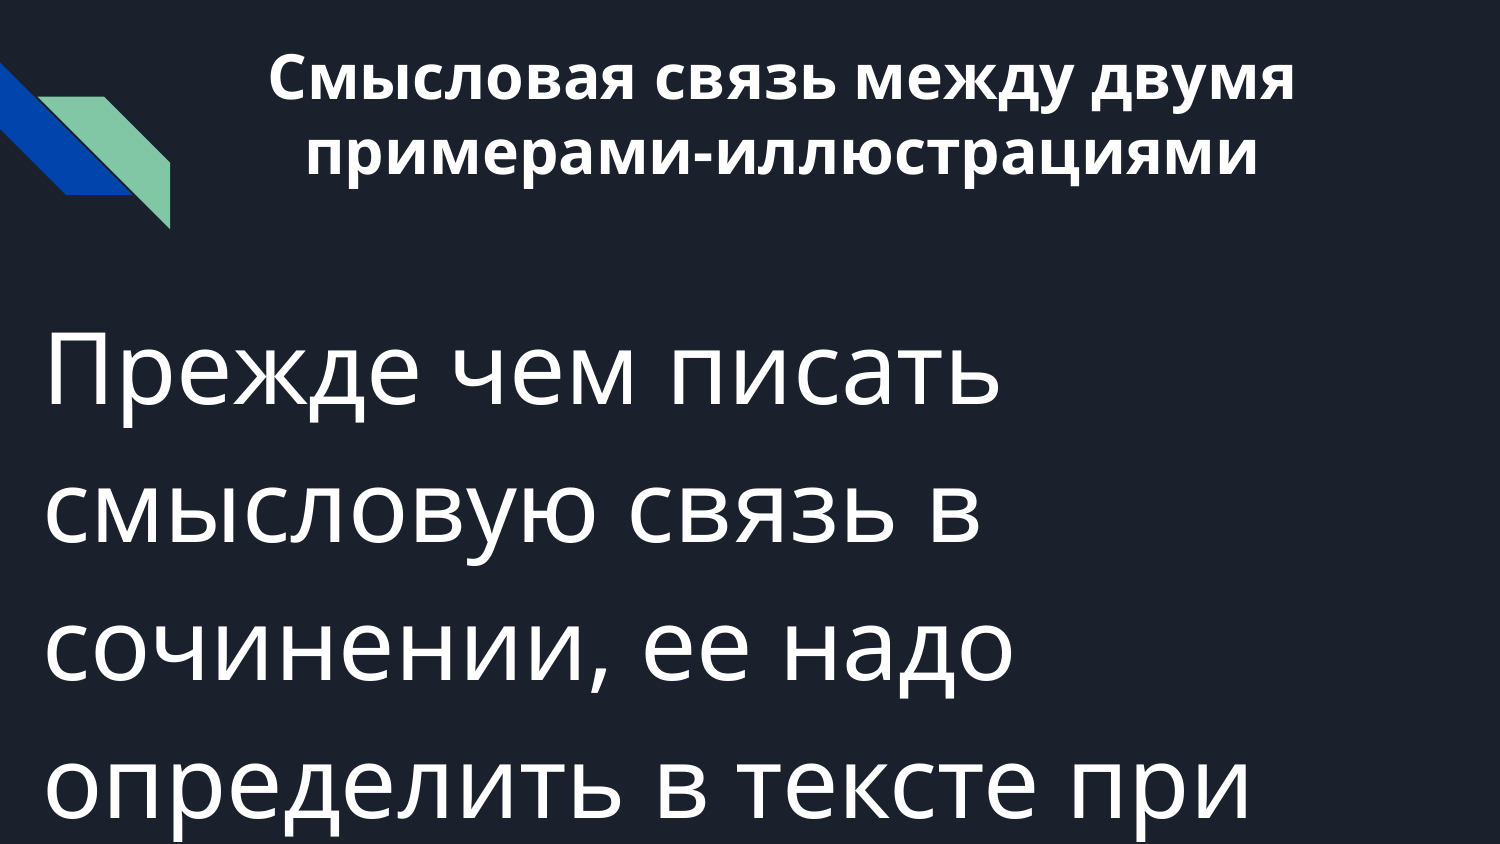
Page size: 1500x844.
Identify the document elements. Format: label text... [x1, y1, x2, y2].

title Смысловая связь между двумя примерами-иллюстрациями [205, 22, 1361, 173]
list Прежде чем писать смысловую связь в сочинении, ее надо определить в тексте при чтении. [27, 271, 1500, 844]
